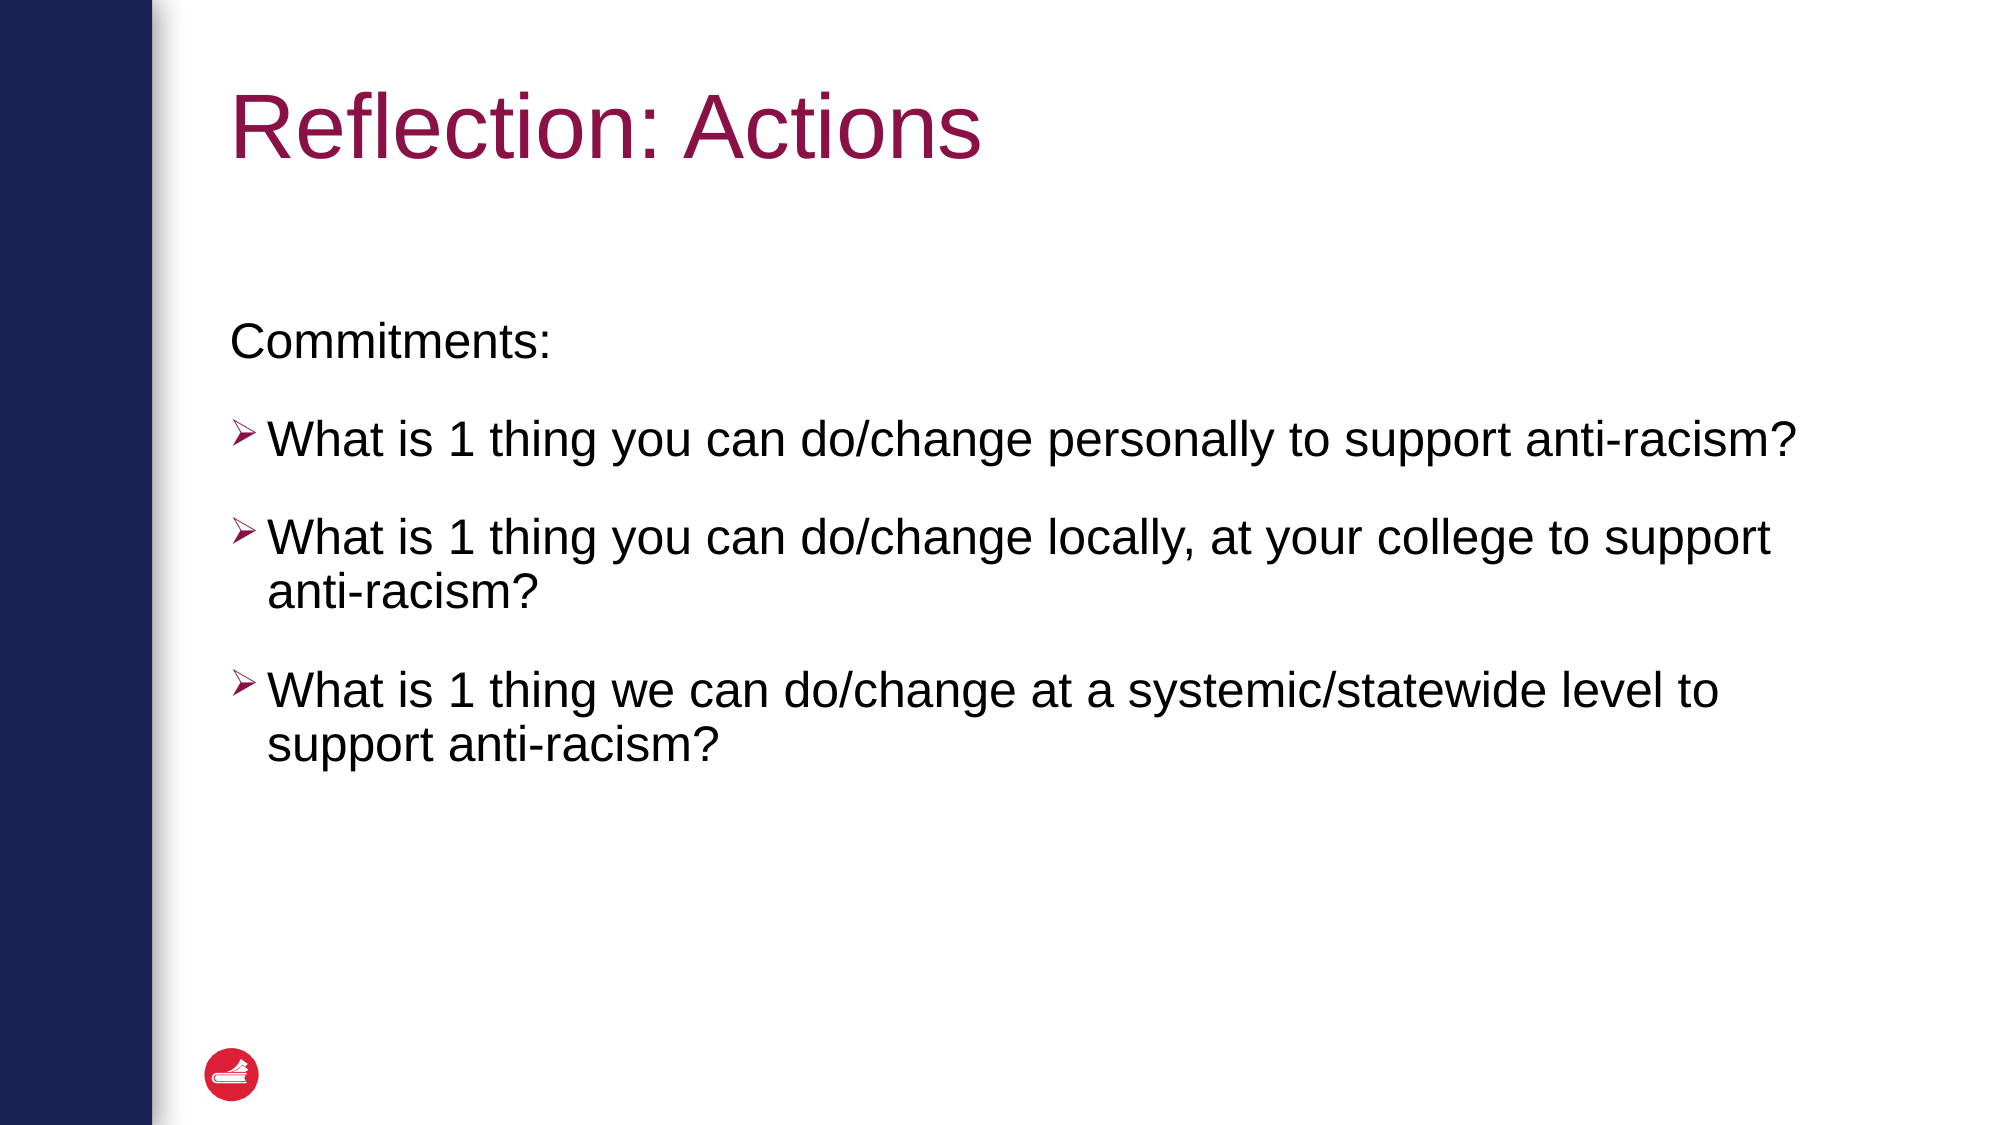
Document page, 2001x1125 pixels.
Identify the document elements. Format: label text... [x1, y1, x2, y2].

title Reflection: Actions [209, 59, 1858, 278]
picture [202, 1046, 260, 1103]
list Commitments: What is 1 thing you can do/change personally to support anti-racism? What is 1 thing you can do/change locally, at your college to support anti-racism? What is 1 thing we can do/change at a systemic/statewide level to support anti-racism? [209, 294, 1860, 1020]
